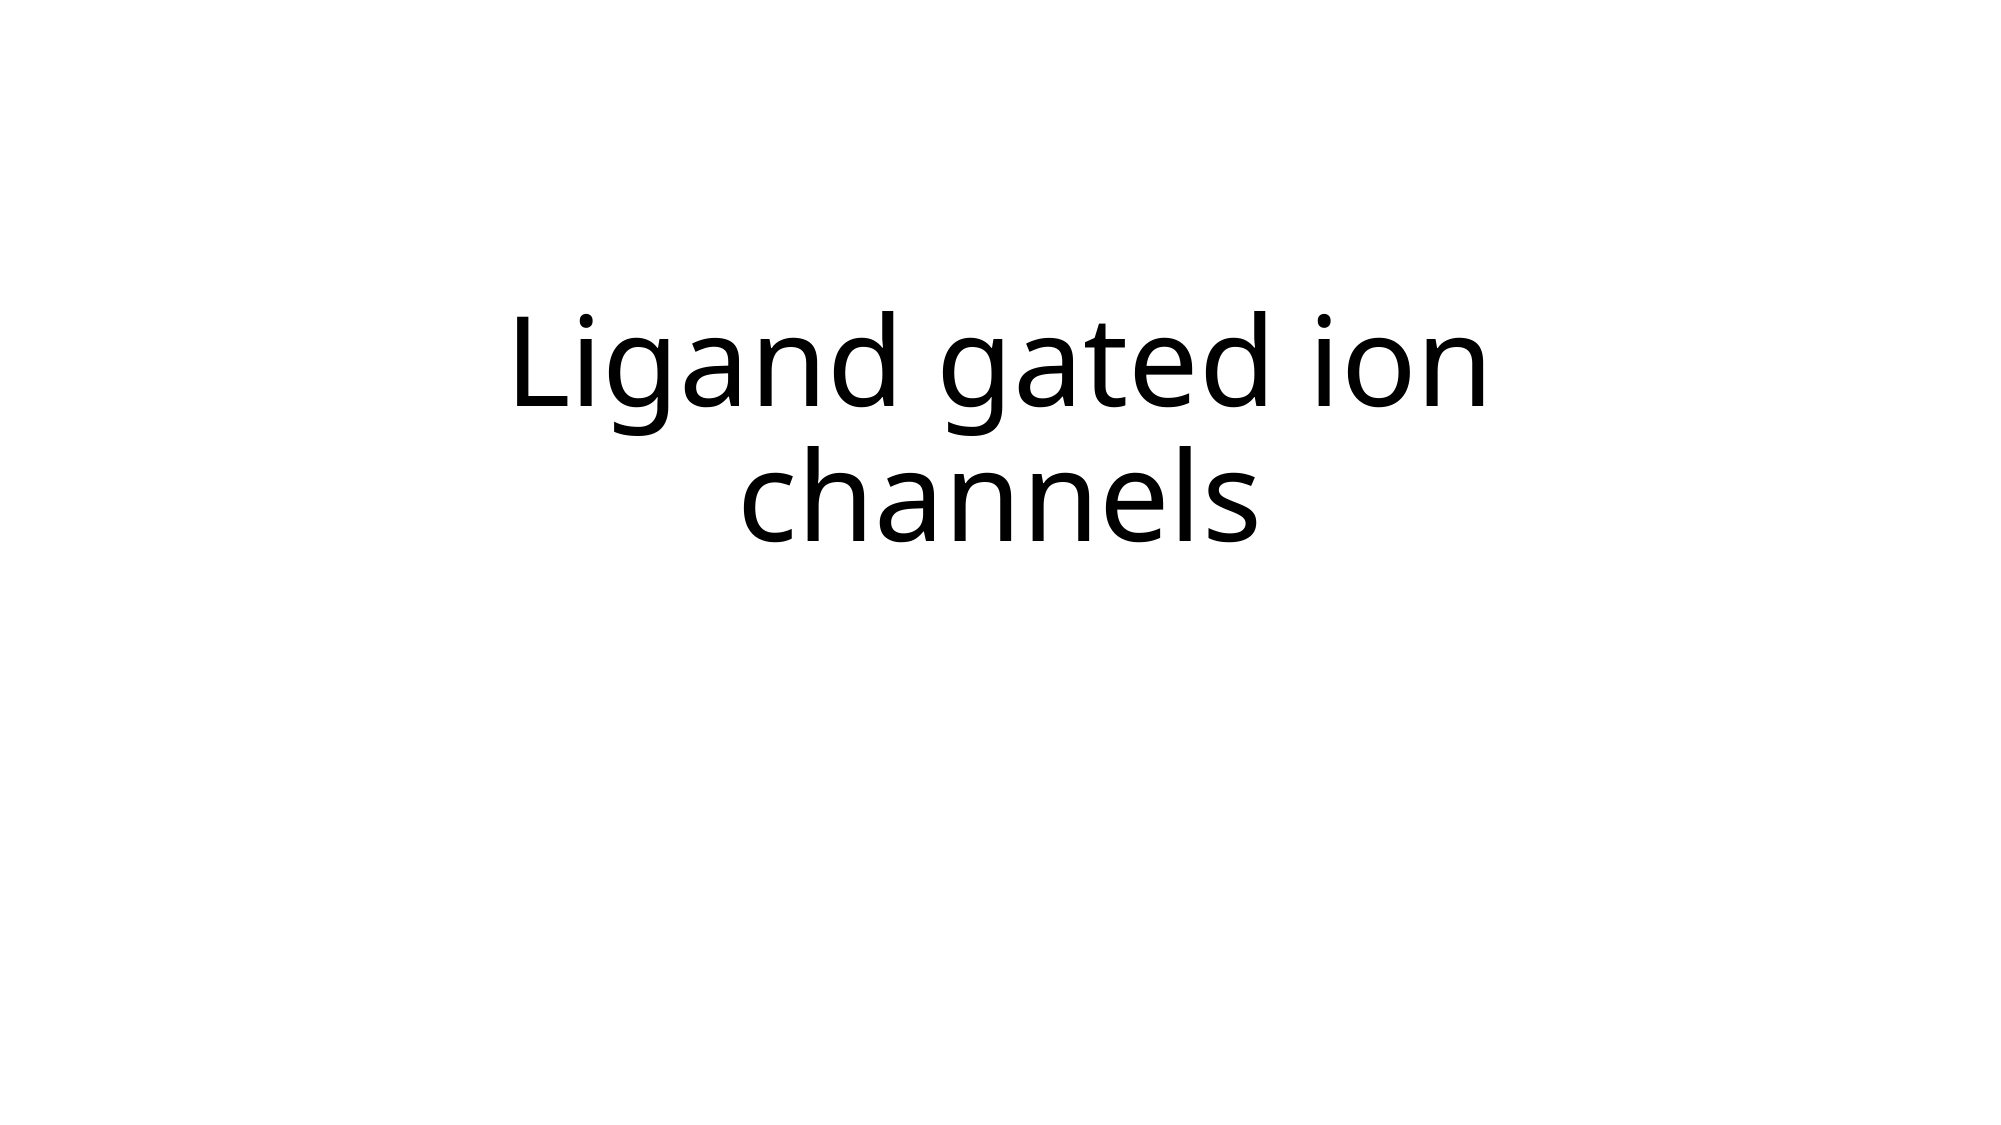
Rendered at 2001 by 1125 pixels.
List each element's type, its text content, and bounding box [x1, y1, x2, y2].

title Ligand gated ion channels [249, 184, 1750, 576]
